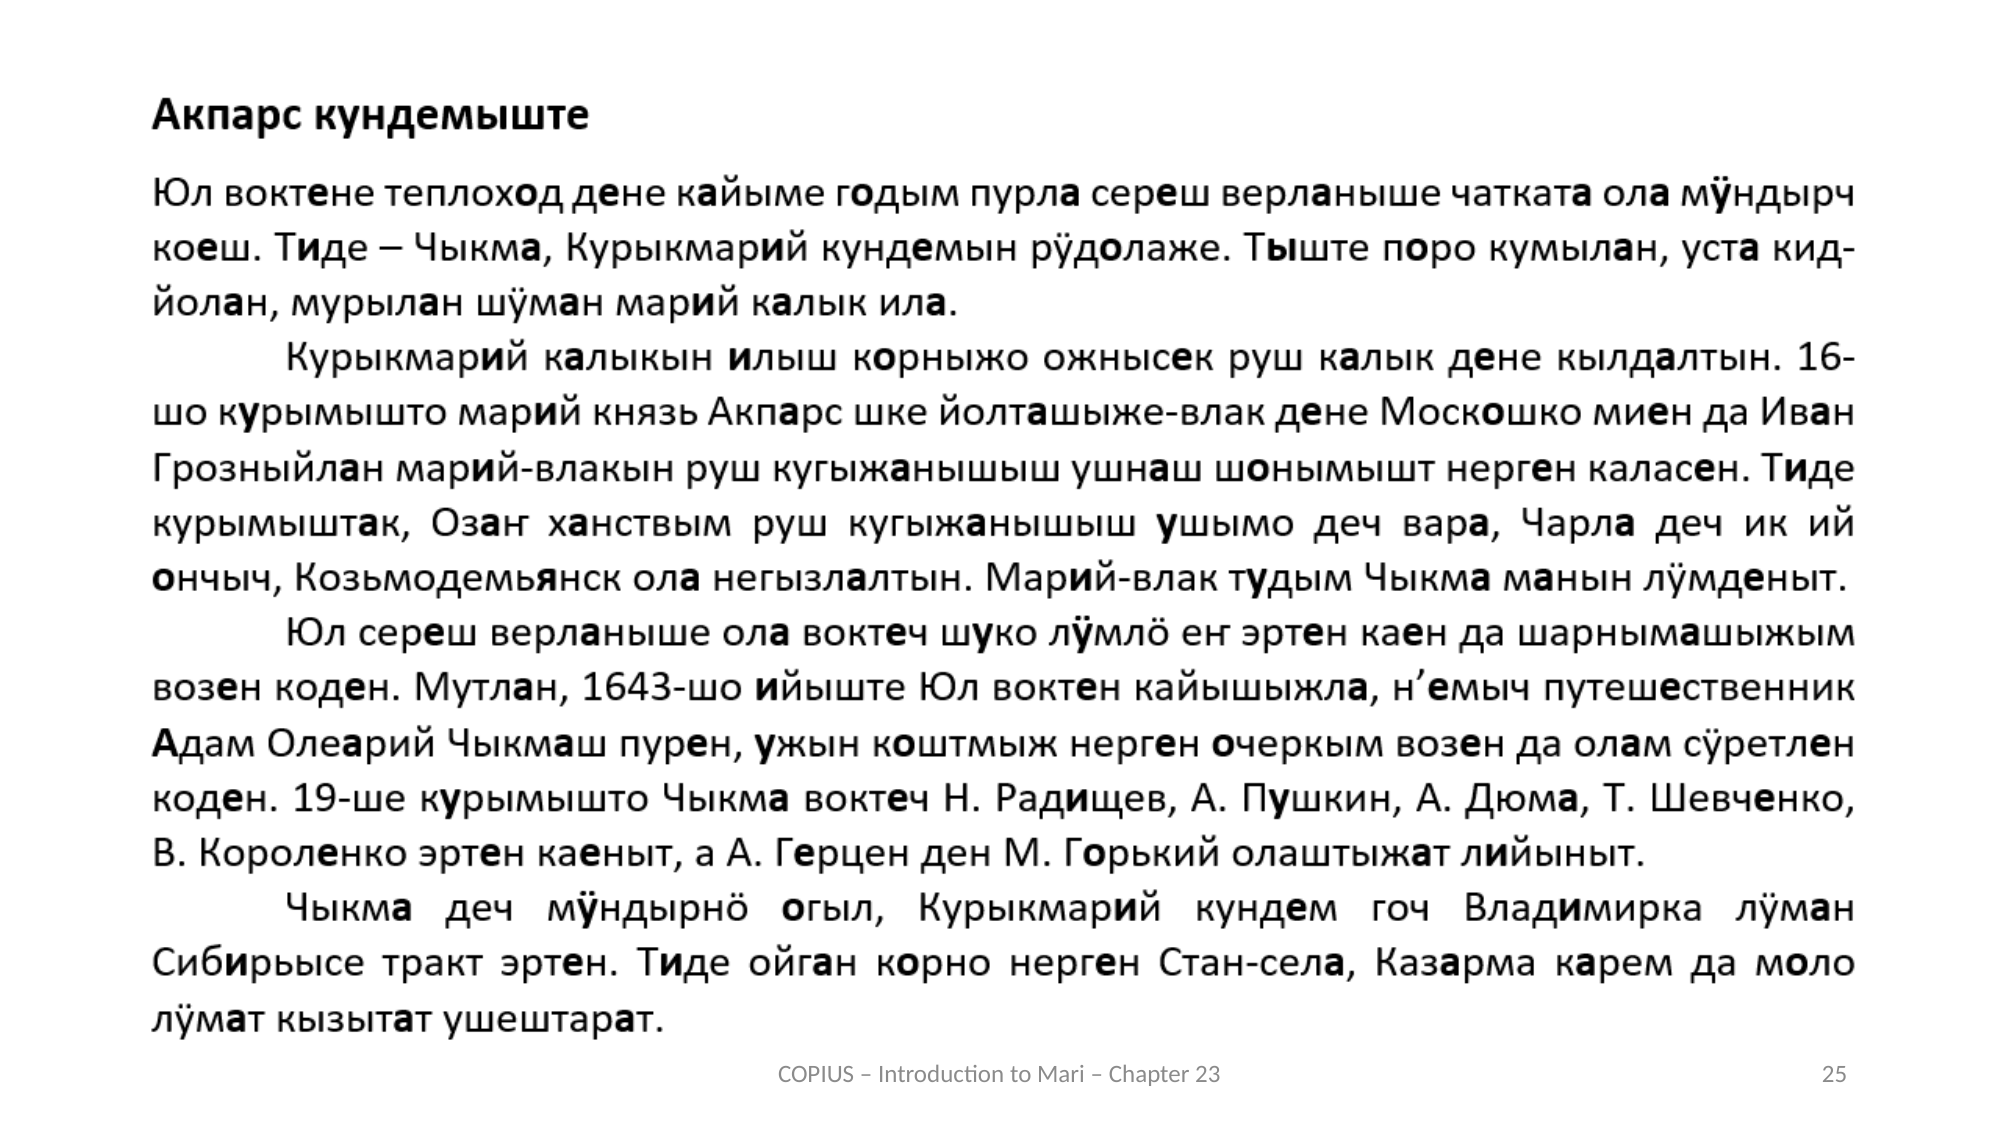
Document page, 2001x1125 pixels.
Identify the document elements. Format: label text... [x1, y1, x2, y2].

slide_number 25 [1412, 1043, 1863, 1103]
picture [136, 81, 1864, 1043]
footer COPIUS – Introduction to Mari – Chapter 23 [662, 1043, 1338, 1103]
